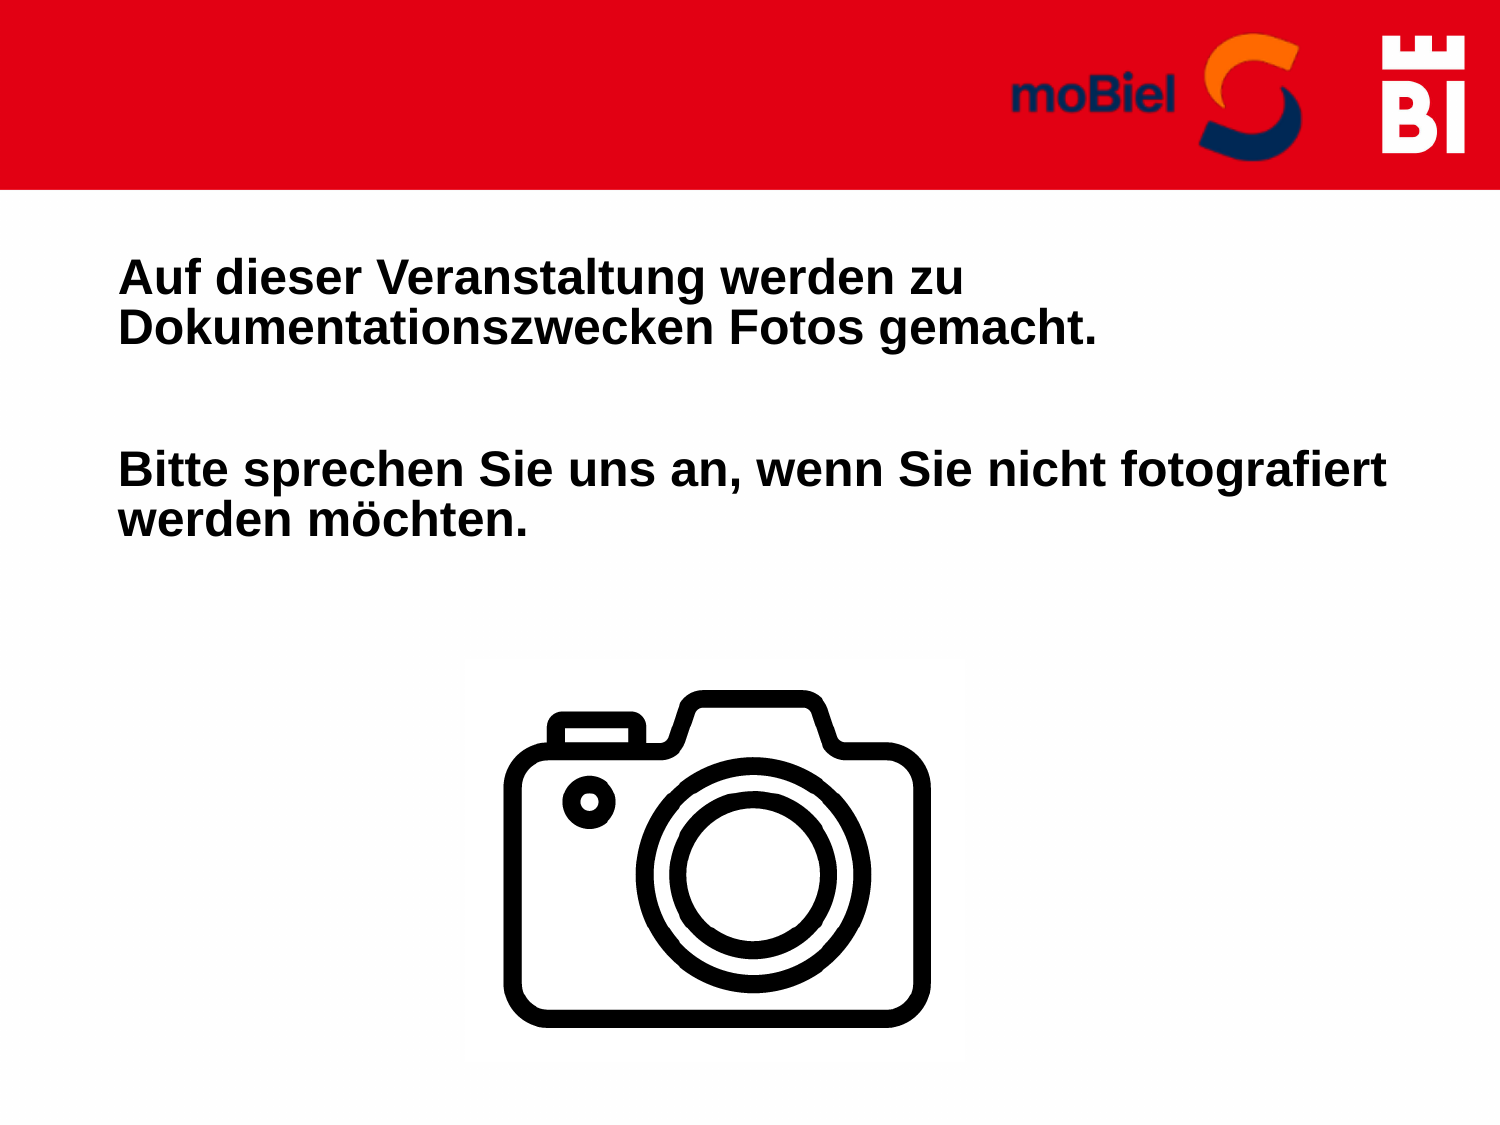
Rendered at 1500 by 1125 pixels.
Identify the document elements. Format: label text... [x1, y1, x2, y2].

list Auf dieser Veranstaltung werden zu Dokumentationszwecken Fotos gemacht. Bitte sprechen Sie uns an, wenn Sie nicht fotografiert werden möchten. [103, 246, 1500, 809]
picture [0, 0, 1500, 1125]
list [465, 659, 965, 1063]
